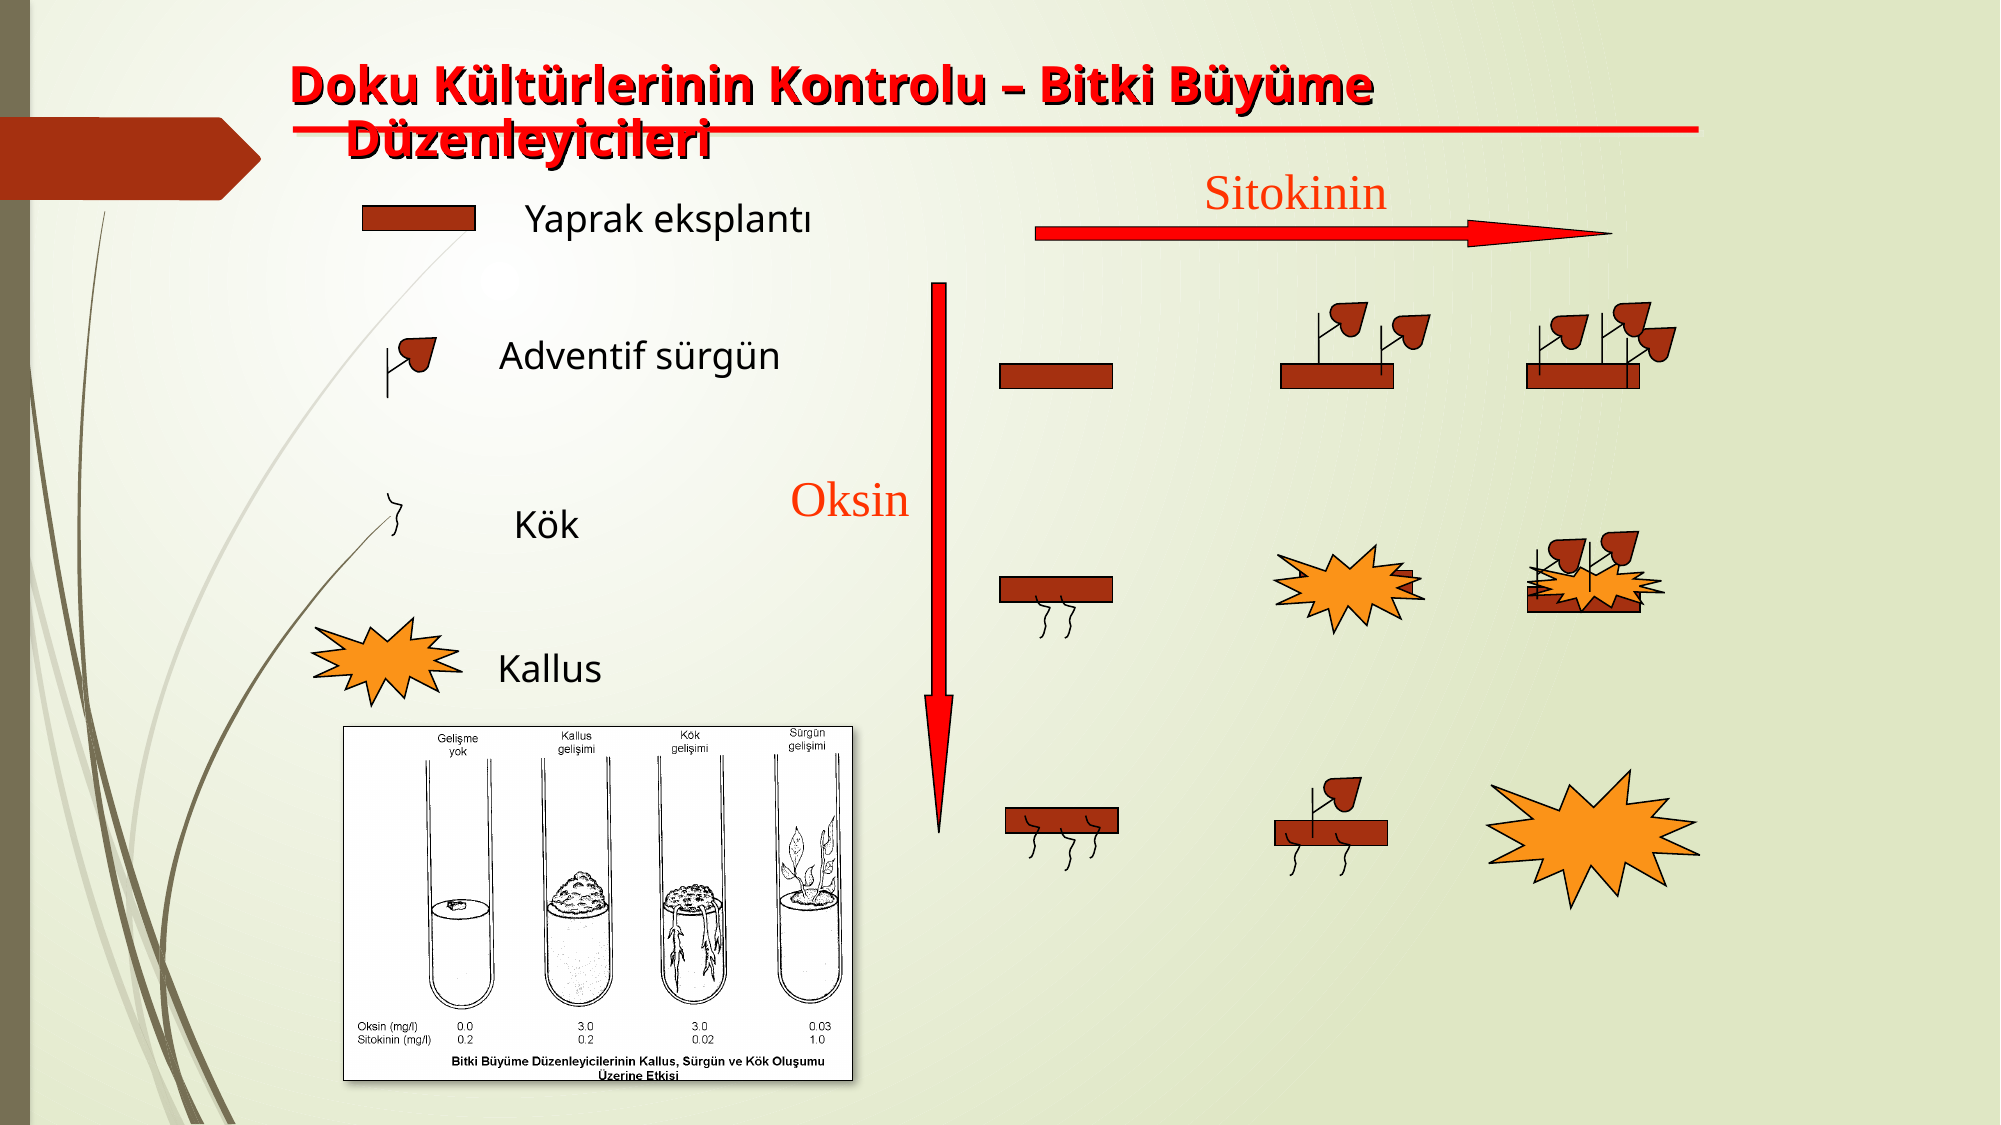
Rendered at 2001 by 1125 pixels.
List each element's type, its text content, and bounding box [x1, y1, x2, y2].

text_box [312, 617, 616, 706]
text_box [1005, 807, 1119, 871]
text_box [1527, 524, 1665, 613]
picture [343, 726, 854, 1082]
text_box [1280, 295, 1435, 390]
text_box [1035, 220, 1613, 247]
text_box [999, 576, 1113, 639]
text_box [1526, 295, 1680, 390]
text_box Sitokinin [1189, 152, 1403, 228]
text_box Doku Kültürlerinin Kontrolu – Bitki Büyüme Düzenleyicileri [273, 52, 1715, 135]
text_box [387, 324, 796, 399]
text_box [1274, 770, 1388, 876]
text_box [387, 492, 594, 554]
text_box [1274, 545, 1425, 634]
text_box Oksin [775, 459, 925, 535]
text_box [1487, 770, 1700, 908]
text_box [924, 283, 953, 834]
text_box [999, 363, 1113, 389]
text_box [362, 187, 829, 248]
text_box [1393, 570, 1413, 577]
text_box [1400, 583, 1413, 593]
